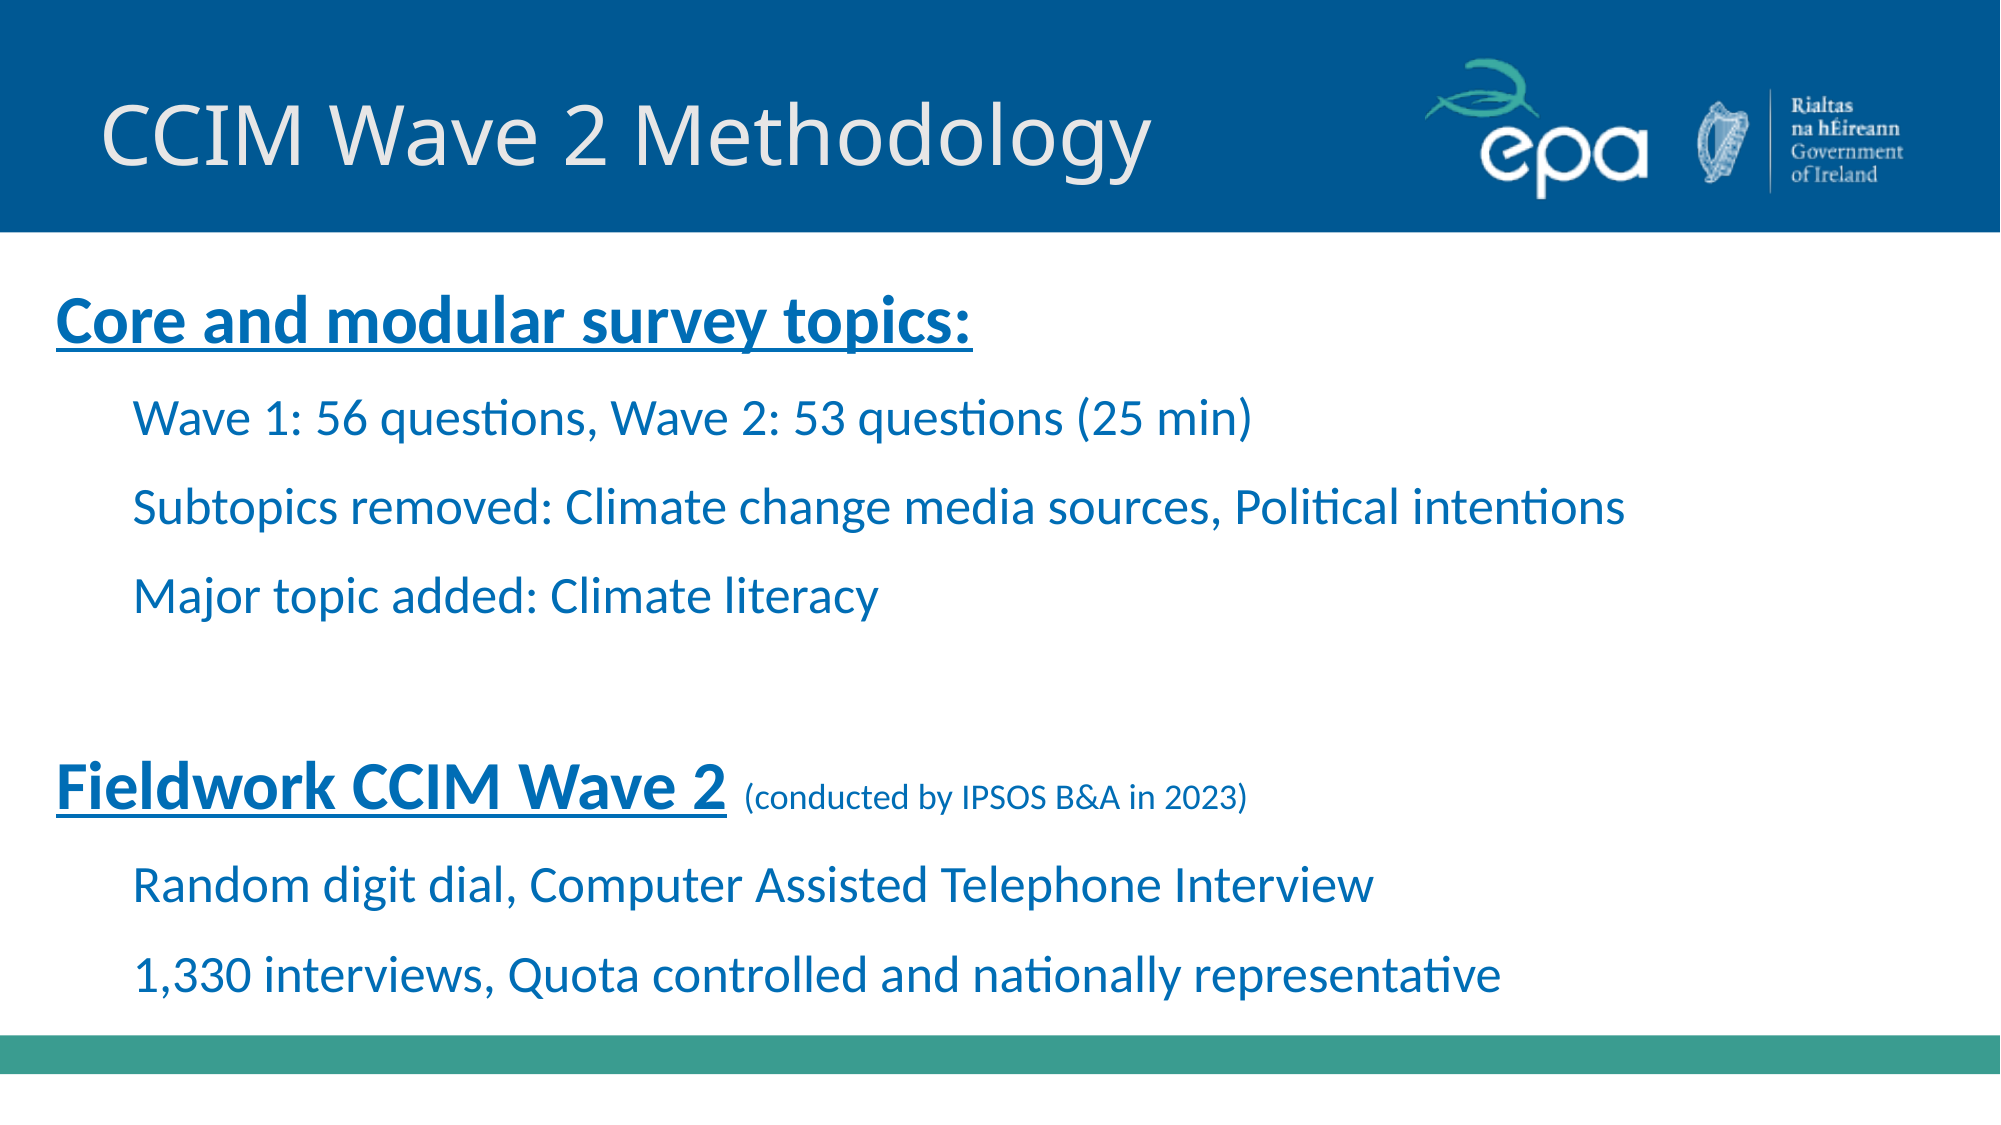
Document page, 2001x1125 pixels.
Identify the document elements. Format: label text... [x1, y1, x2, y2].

title CCIM Wave 2 Methodology [99, 45, 1900, 233]
list Core and modular survey topics: Wave 1: 56 questions, Wave 2: 53 questions (25 min) Subtopics removed: Climate change media sources, Political intentions Major topic added: Climate literacy Fieldwork CCIM Wave 2 (conducted by IPSOS B&A in 2023) Random digit dial, Computer Assisted Telephone Interview 1,330 interviews, Quota controlled and nationally representative [56, 283, 2000, 1011]
